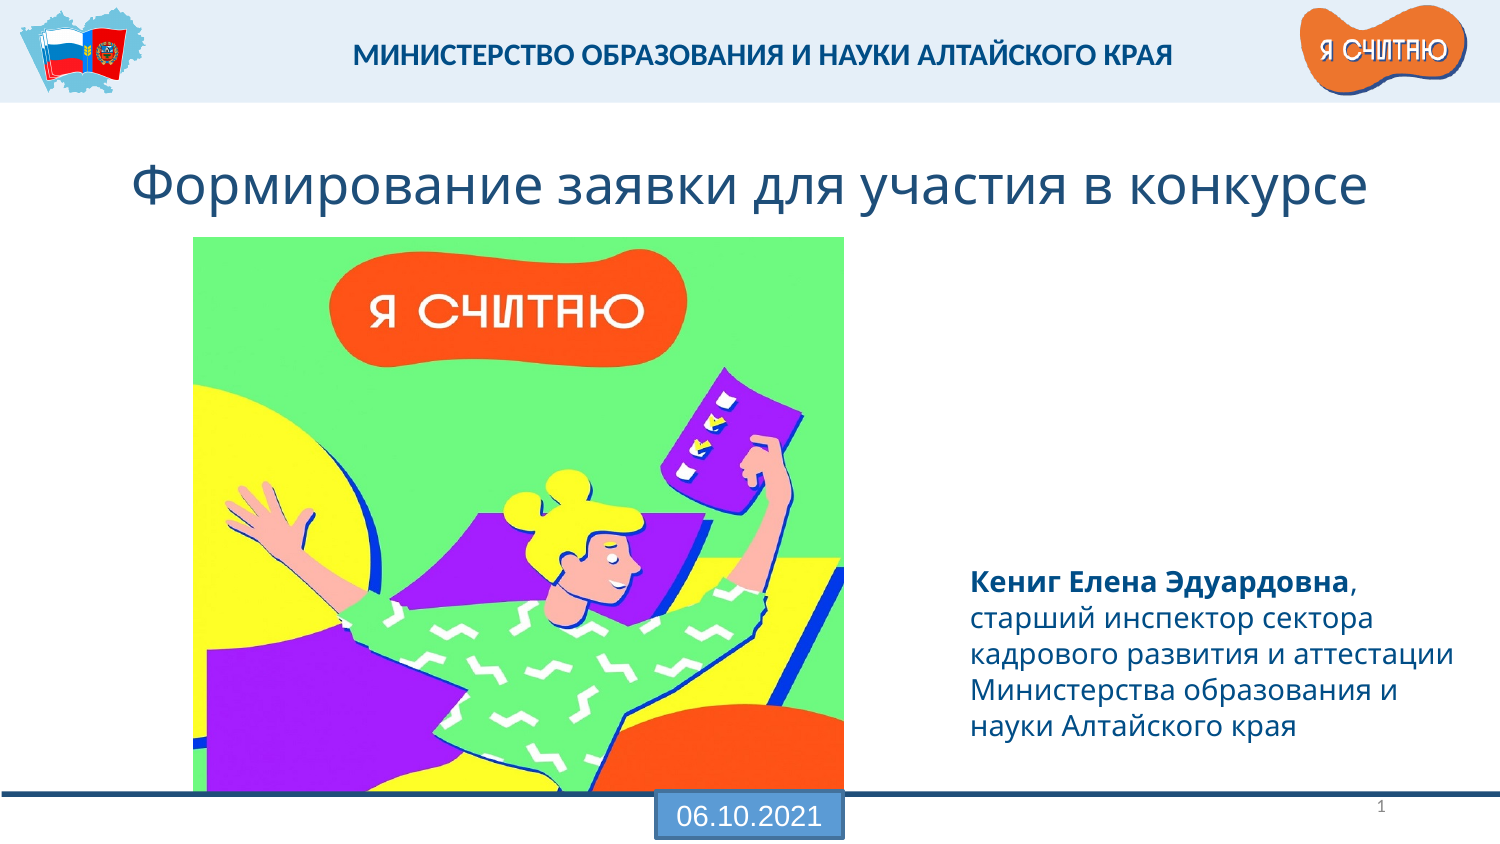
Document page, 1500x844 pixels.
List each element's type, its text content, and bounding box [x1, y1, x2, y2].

text_box МИНИСТЕРСТВО ОБРАЗОВАНИЯ И НАУКИ АЛТАЙСКОГО КРАЯ [314, 28, 1212, 78]
text_box [0, 789, 191, 799]
slide_number 1 [1059, 782, 1397, 827]
picture [1294, 0, 1500, 114]
title Формирование заявки для участия в конкурсе [1, 103, 1500, 221]
text_box 06.10.2021 [654, 799, 845, 840]
picture [193, 237, 844, 792]
text_box [0, 0, 1289, 103]
text_box [1397, 789, 1500, 799]
picture [19, 6, 147, 94]
text_box Кениг Елена Эдуардовна, старший инспектор сектора кадрового развития и аттестации Министерства образования и науки Алтайского края [958, 556, 1473, 748]
text_box [848, 789, 1059, 799]
text_box [583, 795, 918, 844]
